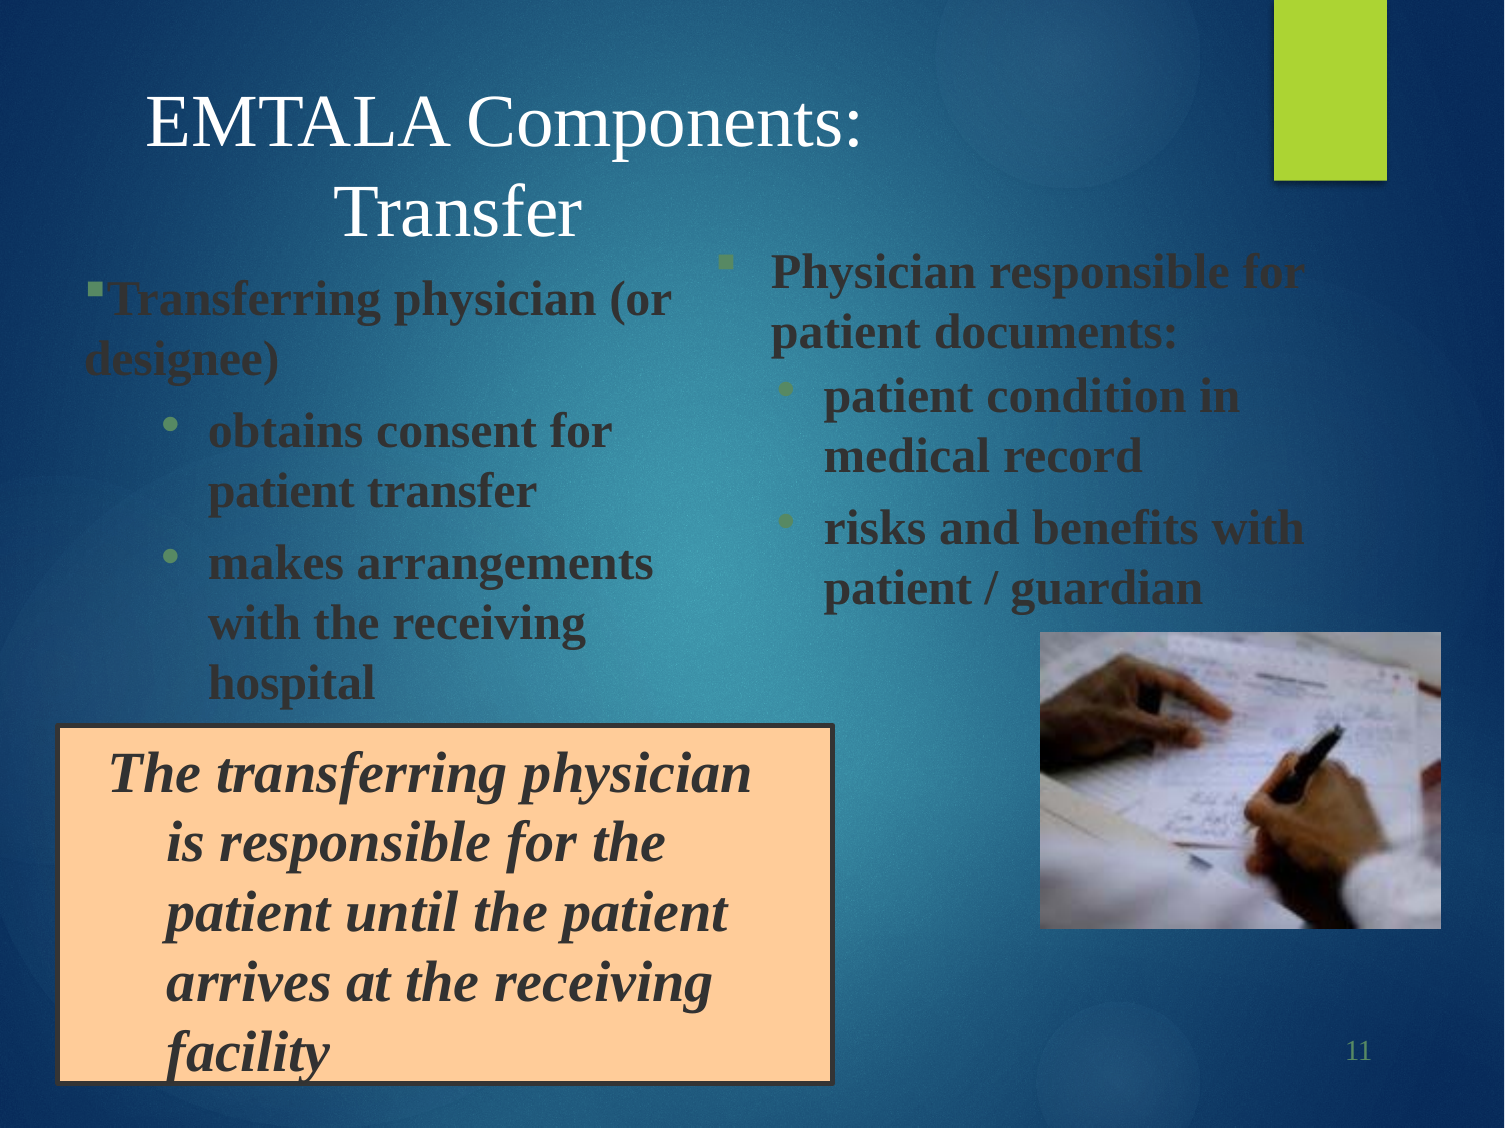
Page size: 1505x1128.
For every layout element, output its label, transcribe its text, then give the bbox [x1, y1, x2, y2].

text_box 11 [1345, 1034, 1375, 1067]
text_box Physician responsible for patient documents: [712, 236, 1369, 359]
title EMTALA Components: Transfer [143, 69, 1285, 260]
picture [1040, 632, 1441, 929]
text_box patient condition in medical record risks and benefits with patient / guardian [774, 360, 1307, 615]
text_box Transferring physician (or designee) obtains consent for patient transfer makes arrangements with the receiving hospital [83, 263, 807, 710]
text_box The transferring physician is responsible for the patient until the patient arrives at the receiving facility [57, 725, 833, 1084]
